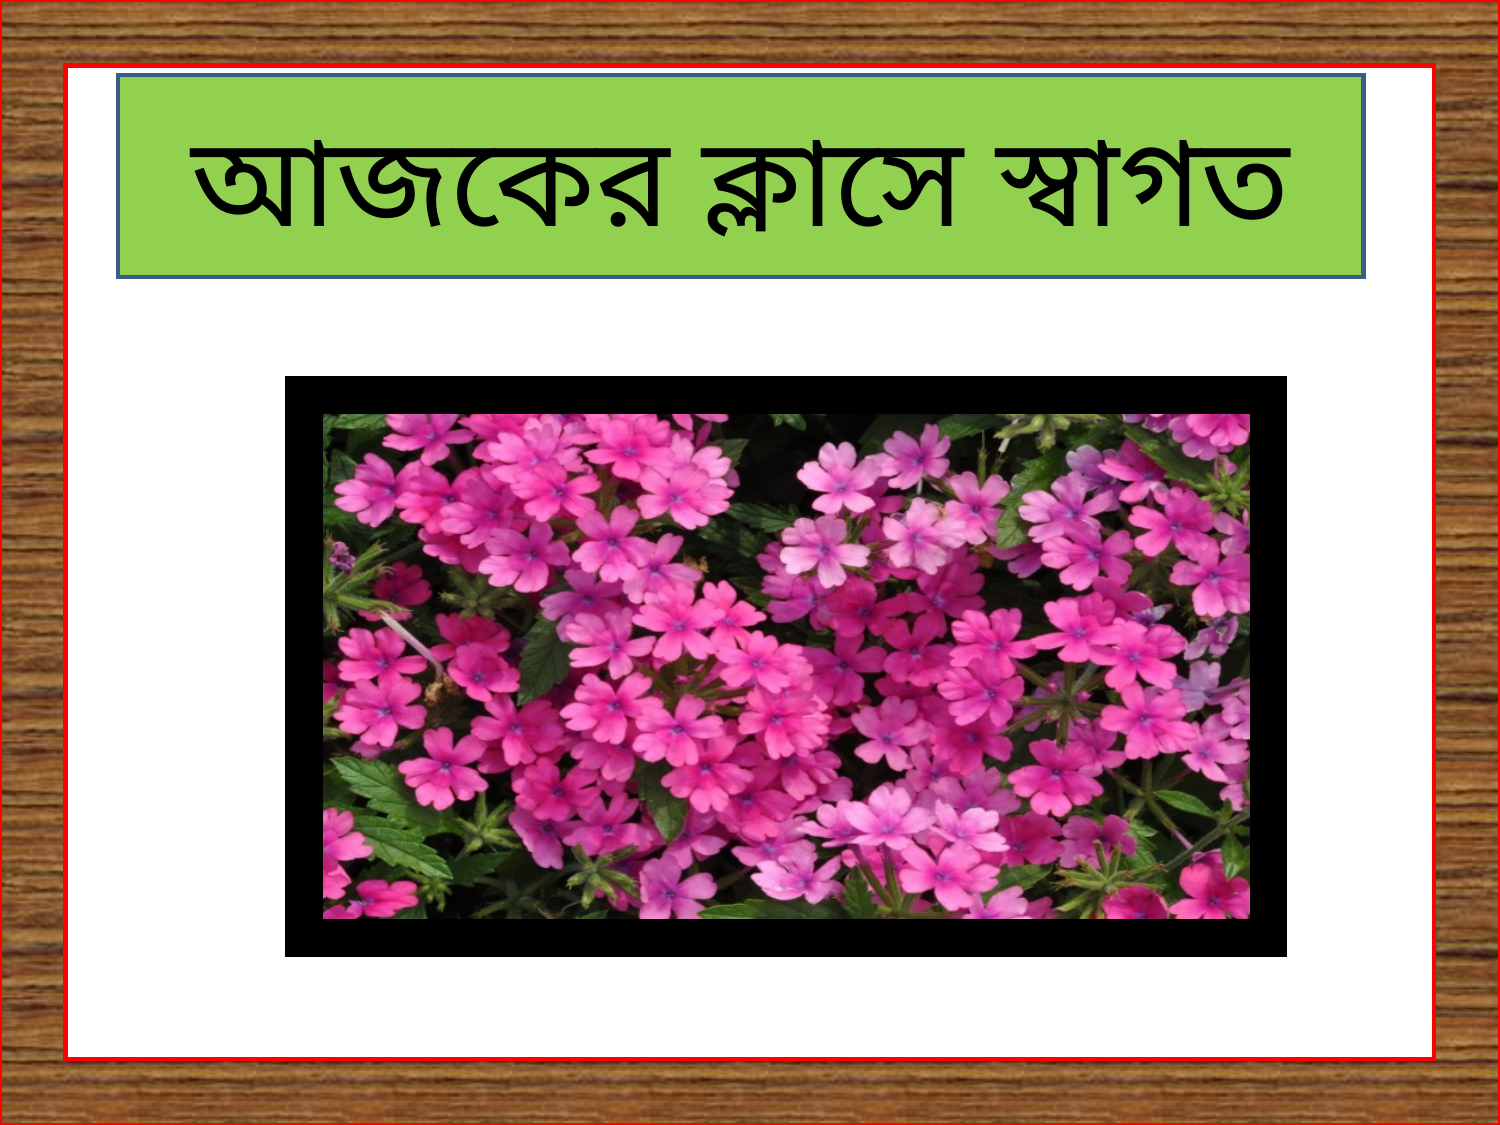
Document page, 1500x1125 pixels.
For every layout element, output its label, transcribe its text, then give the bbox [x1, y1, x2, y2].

picture [2, 2, 1498, 1123]
text_box আজকের ক্লাসে স্বাগত [118, 75, 1364, 278]
